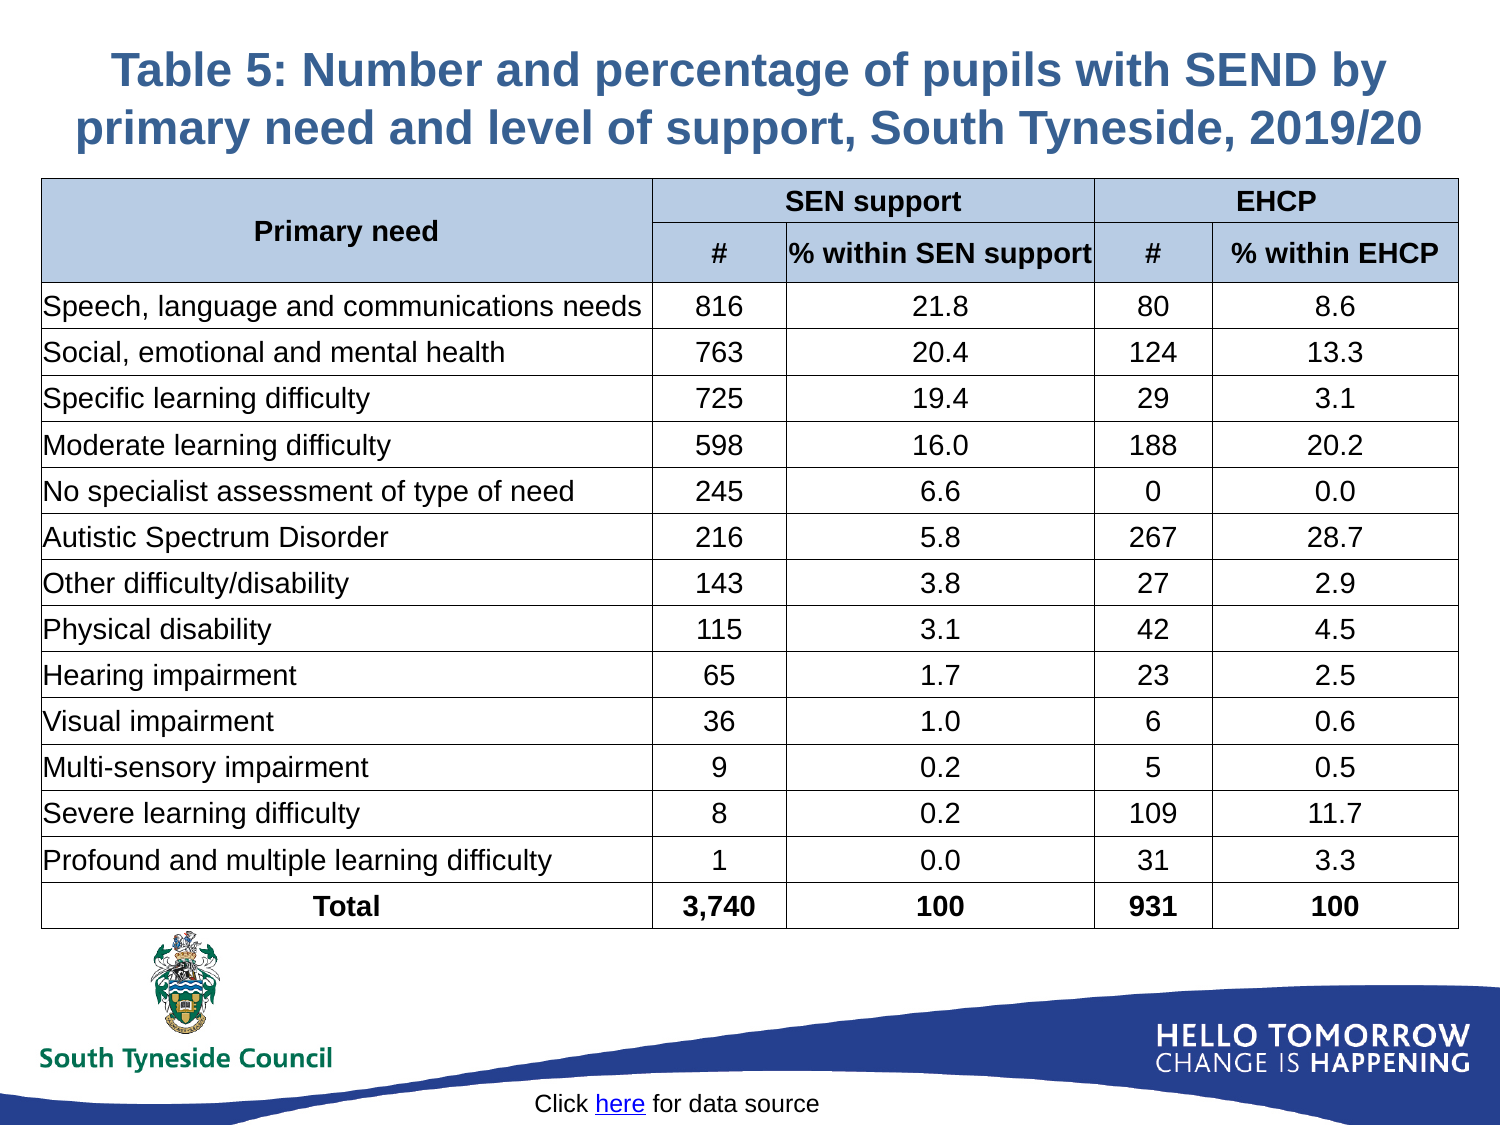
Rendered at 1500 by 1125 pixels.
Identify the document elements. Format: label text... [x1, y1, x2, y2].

table_cell Multi-sensory impairment [42, 745, 652, 790]
table_cell 8 [653, 791, 786, 836]
table_cell 3.8 [787, 560, 1094, 605]
table_cell 3.3 [1213, 837, 1458, 882]
table_header SEN support [653, 179, 1094, 222]
table_cell 0.0 [787, 837, 1094, 882]
table_cell 65 [653, 652, 786, 697]
table_cell Specific learning difficulty [42, 376, 652, 421]
table_cell 931 [1095, 883, 1212, 928]
table_cell 11.7 [1213, 791, 1458, 836]
table_cell 27 [1095, 560, 1212, 605]
table_cell 2.9 [1213, 560, 1458, 605]
table_cell 598 [653, 422, 786, 467]
table_cell Visual impairment [42, 698, 652, 744]
table_cell 109 [1095, 791, 1212, 836]
table_cell No specialist assessment of type of need [42, 468, 652, 513]
table_cell 36 [653, 698, 786, 744]
table_cell Other difficulty/disability [42, 560, 652, 605]
table_cell 188 [1095, 422, 1212, 467]
table_cell 2.5 [1213, 652, 1458, 697]
table_cell 20.4 [787, 329, 1094, 375]
table_cell 267 [1095, 514, 1212, 559]
table_cell 28.7 [1213, 514, 1458, 559]
table_cell 13.3 [1213, 329, 1458, 375]
table_cell 16.0 [787, 422, 1094, 467]
table_cell 0.6 [1213, 698, 1458, 744]
table_cell 3.1 [787, 606, 1094, 651]
table_cell 816 [653, 283, 786, 328]
table_cell 0.2 [787, 791, 1094, 836]
table_cell 9 [653, 745, 786, 790]
table_cell 100 [787, 883, 1094, 928]
table_cell Hearing impairment [42, 652, 652, 697]
table_cell Speech, language and communications needs [42, 283, 652, 328]
table_cell 20.2 [1213, 422, 1458, 467]
table_cell # [1095, 223, 1212, 282]
table_header EHCP [1095, 179, 1458, 222]
table_cell 21.8 [787, 283, 1094, 328]
table_cell 143 [653, 560, 786, 605]
table_cell 42 [1095, 606, 1212, 651]
table_cell 245 [653, 468, 786, 513]
table_cell 6.6 [787, 468, 1094, 513]
table_cell 725 [653, 376, 786, 421]
table_cell 5.8 [787, 514, 1094, 559]
table_cell 5 [1095, 745, 1212, 790]
table_cell Profound and multiple learning difficulty [42, 837, 652, 882]
table_cell Severe learning difficulty [42, 791, 652, 836]
table_cell 1 [653, 837, 786, 882]
table_cell 0 [1095, 468, 1212, 513]
table_cell 6 [1095, 698, 1212, 744]
table_cell 1.0 [787, 698, 1094, 744]
picture [0, 0, 1500, 1125]
table_cell # [653, 223, 786, 282]
table_cell 0.0 [1213, 468, 1458, 513]
table_cell Total [42, 883, 652, 928]
table_cell 23 [1095, 652, 1212, 697]
table_cell 216 [653, 514, 786, 559]
table_cell 1.7 [787, 652, 1094, 697]
table_cell % within SEN support [787, 223, 1094, 282]
table_cell 3.1 [1213, 376, 1458, 421]
table_cell Social, emotional and mental health [42, 329, 652, 375]
table_cell 115 [653, 606, 786, 651]
table_cell Moderate learning difficulty [42, 422, 652, 467]
table_cell 124 [1095, 329, 1212, 375]
table_cell 763 [653, 329, 786, 375]
table_cell Physical disability [42, 606, 652, 651]
table_header Primary need [42, 179, 652, 282]
table_cell 8.6 [1213, 283, 1458, 328]
table_cell 80 [1095, 283, 1212, 328]
table_cell 4.5 [1213, 606, 1458, 651]
table_cell 0.2 [787, 745, 1094, 790]
text_box Click here for data source [516, 1079, 839, 1125]
table_cell 3,740 [653, 883, 786, 928]
table_cell Autistic Spectrum Disorder [42, 514, 652, 559]
table_cell 0.5 [1213, 745, 1458, 790]
table_cell 31 [1095, 837, 1212, 882]
title Table 5: Number and percentage of pupils with SEND by primary need and level of support, South Tyneside, 2019/20 [41, 33, 1459, 159]
table_cell % within EHCP [1213, 223, 1458, 282]
table_cell 100 [1213, 883, 1458, 928]
table_cell 19.4 [787, 376, 1094, 421]
table_cell 29 [1095, 376, 1212, 421]
